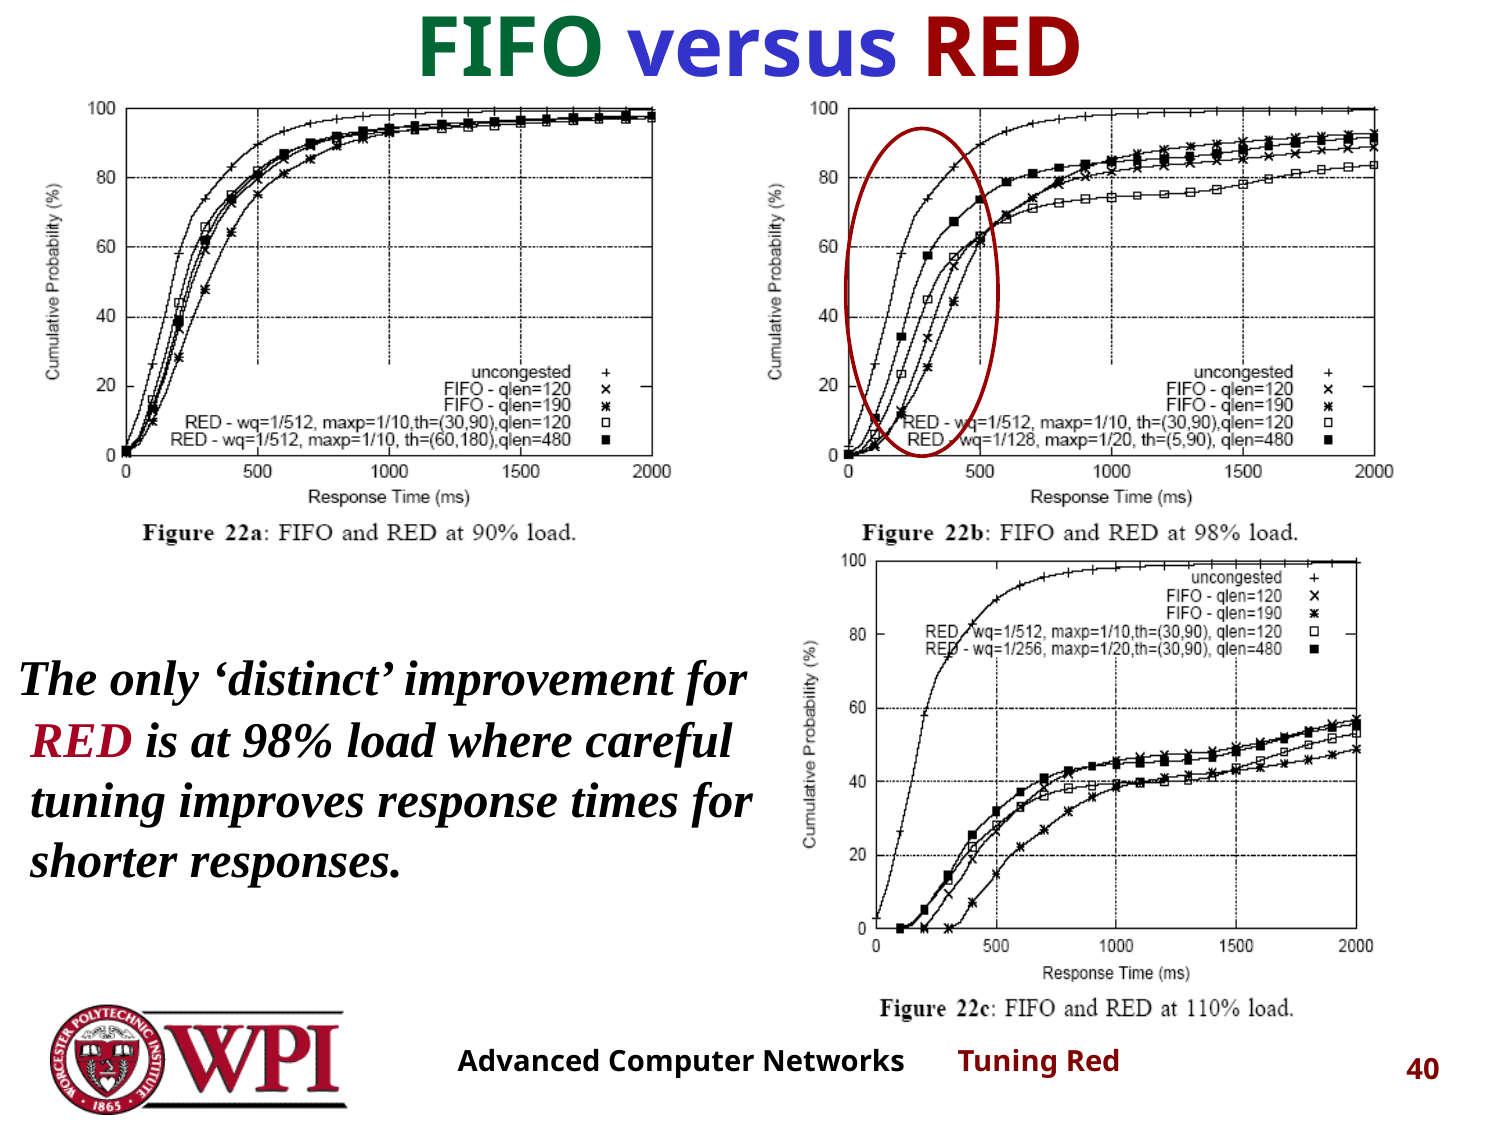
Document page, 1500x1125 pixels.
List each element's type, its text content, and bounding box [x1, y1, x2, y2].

footer Advanced Computer Networks Tuning Red [442, 1035, 1188, 1094]
slide_number 40 [1364, 1042, 1483, 1106]
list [785, 558, 1388, 1036]
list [29, 80, 1453, 551]
picture [50, 968, 363, 1115]
text_box The only ‘distinct’ improvement for RED is at 98% load where careful tuning improves response times for shorter responses. [0, 629, 780, 917]
title FIFO versus RED [112, 0, 1388, 79]
